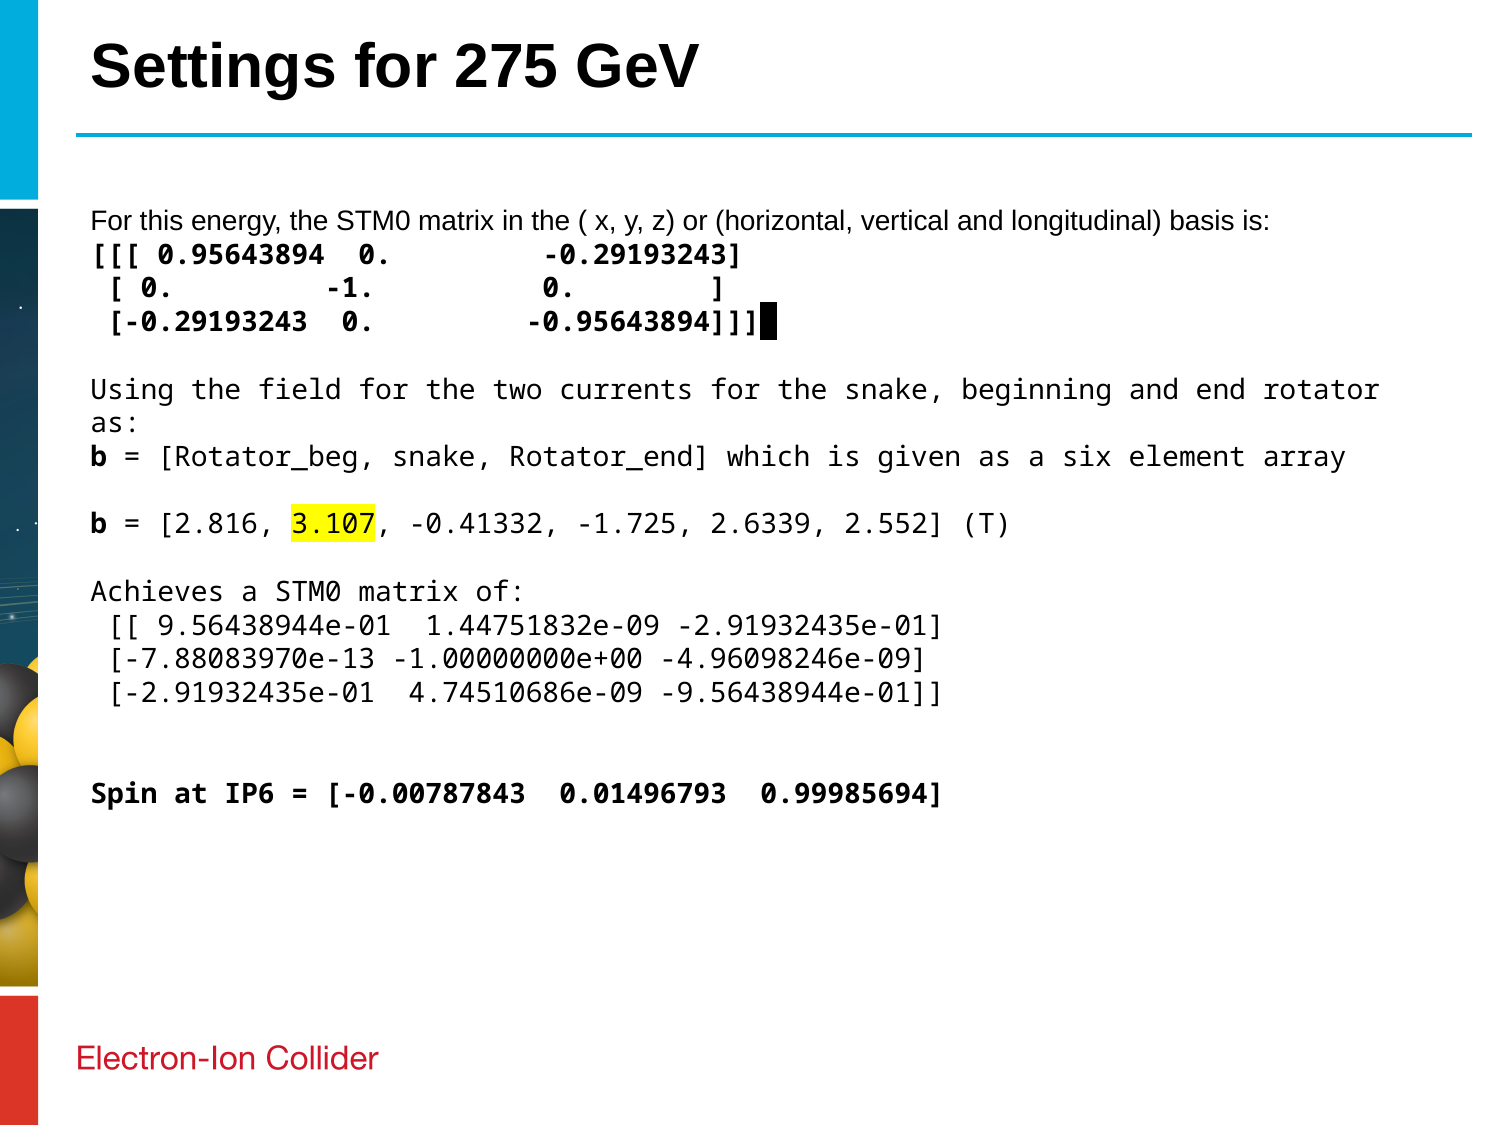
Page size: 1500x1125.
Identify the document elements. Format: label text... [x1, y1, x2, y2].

title Settings for 275 GeV [75, 0, 1472, 136]
text_box For this energy, the STM0 matrix in the ( x, y, z) or (horizontal, vertical and longitudinal) basis is: [[[ 0.95643894 0. -0.29193243] [ 0. -1. 0. ] [-0.29193243 0. -0.95643894]]] Using the field for the two currents for the snake, beginning and end rotator as: b = [Rotator_beg, snake, Rotator_end] which is given as a six element array b = [2.816, 3.107, -0.41332, -1.725, 2.6339, 2.552] (T) Achieves a STM0 matrix of: [[ 9.56438944e-01 1.44751832e-09 -2.91932435e-01] [-7.88083970e-13 -1.00000000e+00 -4.96098246e-09] [-2.91932435e-01 4.74510686e-09 -9.56438944e-01]] Spin at IP6 = [-0.00787843 0.01496793 0.99985694] [75, 195, 1403, 817]
picture [0, 0, 1500, 1125]
